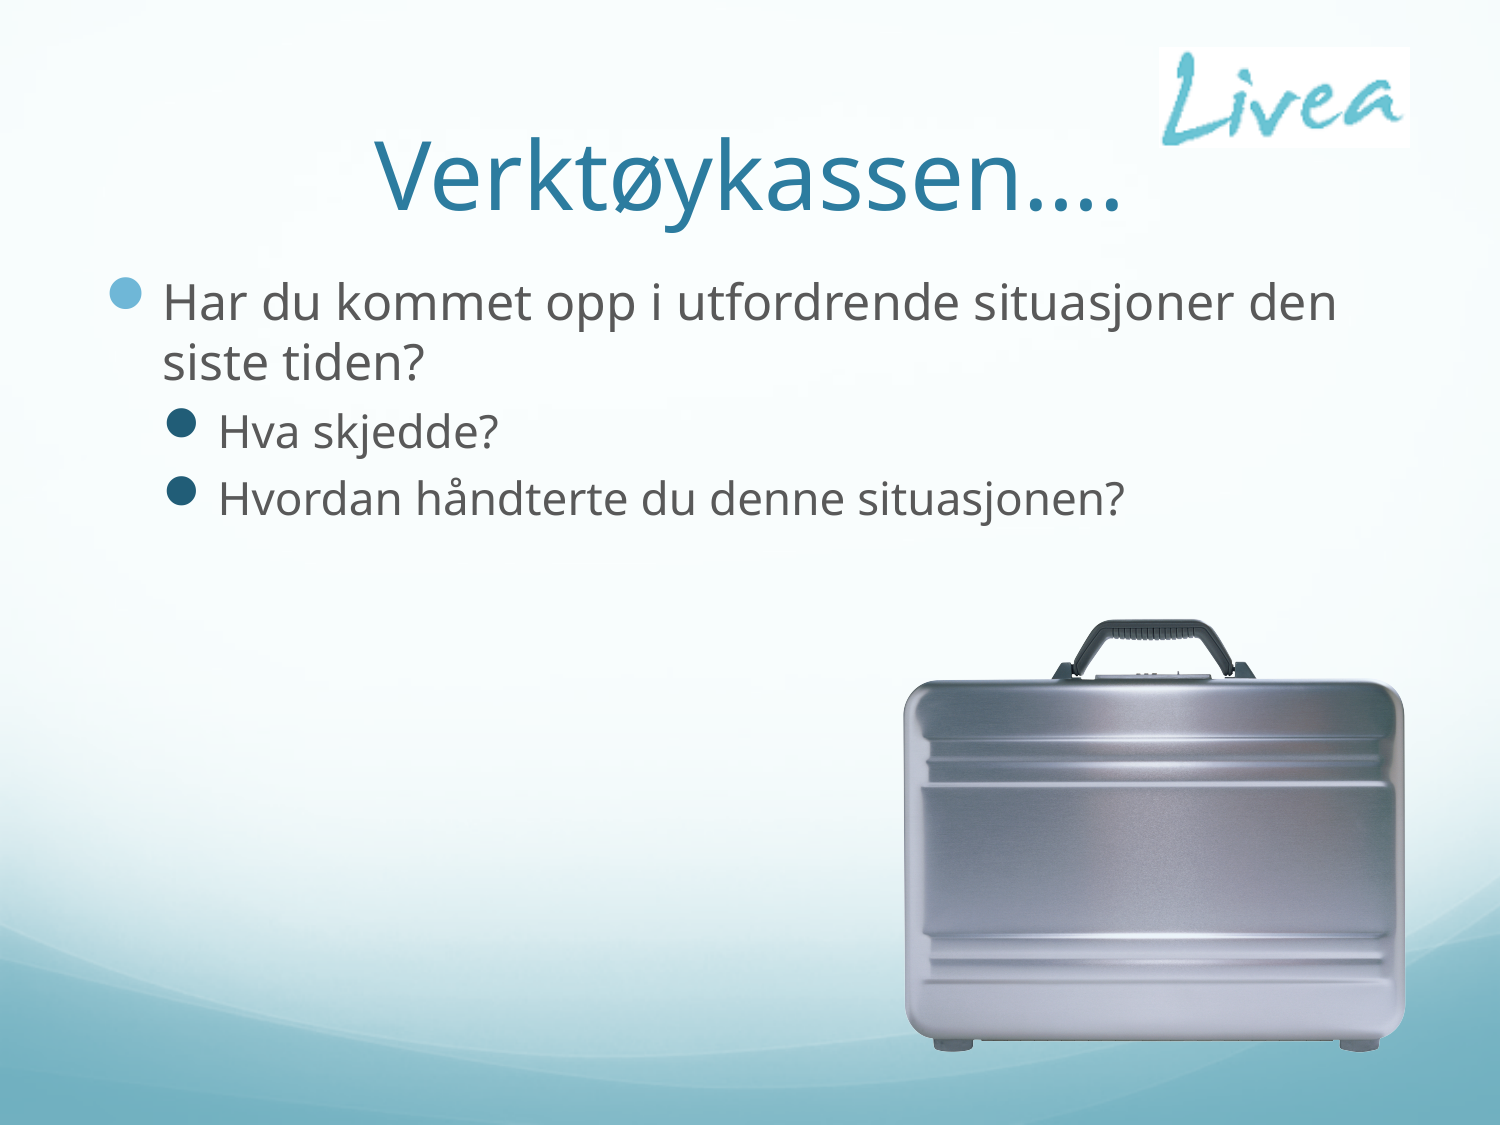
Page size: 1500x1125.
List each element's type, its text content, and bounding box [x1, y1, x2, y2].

list Har du kommet opp i utfordrende situasjoner den siste tiden? Hva skjedde? Hvordan håndterte du denne situasjonen? [90, 262, 1410, 975]
picture [896, 613, 1410, 1059]
picture [1158, 47, 1410, 149]
title Verktøykassen…. [90, 17, 1410, 237]
